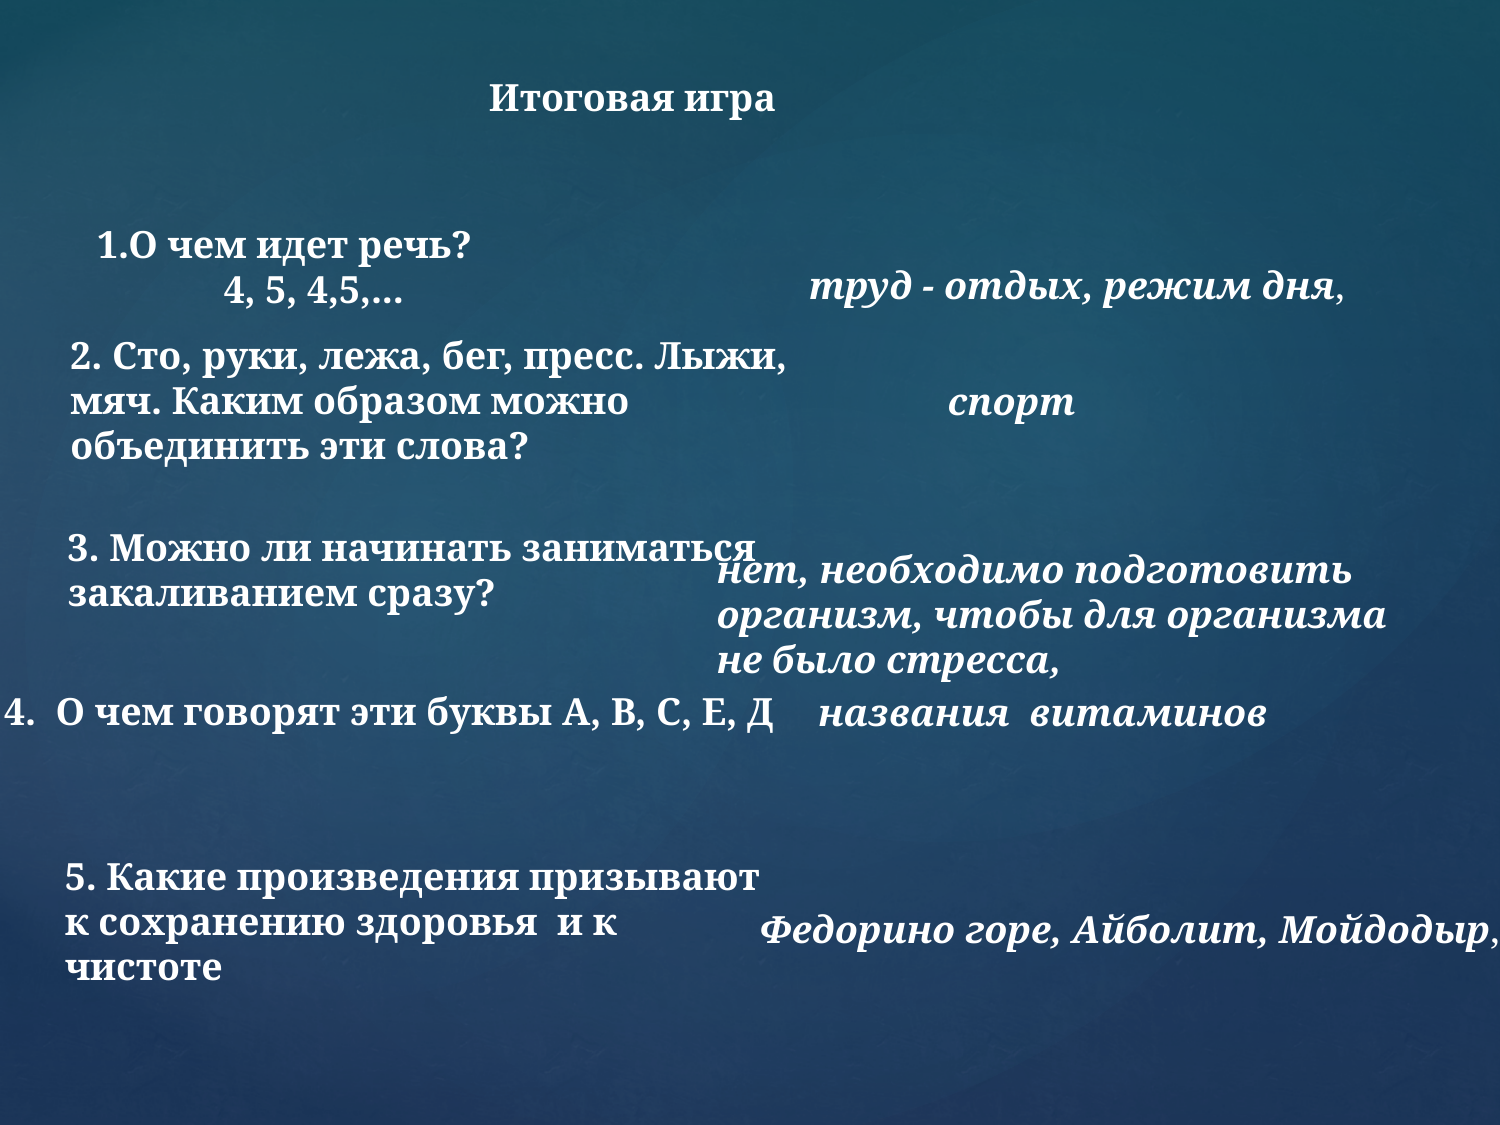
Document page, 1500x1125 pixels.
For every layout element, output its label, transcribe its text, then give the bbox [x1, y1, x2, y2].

text_box 2. Сто, руки, лежа, бег, пресс. Лыжи, мяч. Каким образом можно объединить эти слова? [55, 324, 806, 475]
text_box 1.О чем идет речь? 4, 5, 4,5,... [82, 213, 488, 318]
text_box Итоговая игра [474, 66, 791, 127]
text_box спорт [932, 370, 1091, 431]
text_box нет, необходимо подготовить организм, чтобы для организма не было стресса, [701, 539, 1452, 689]
text_box 5. Какие произведения призывают к сохранению здоровья и к чистоте [50, 845, 800, 996]
text_box 3. Можно ли начинать заниматься закаливанием сразу? [53, 516, 803, 622]
text_box названия витаминов [803, 681, 1283, 742]
text_box 4. О чем говорят эти буквы А, В, С, Е, Д [0, 680, 790, 741]
text_box труд - отдых, режим дня, [793, 254, 1360, 314]
text_box Федорино горе, Айболит, Мойдодыр, [744, 898, 1500, 959]
